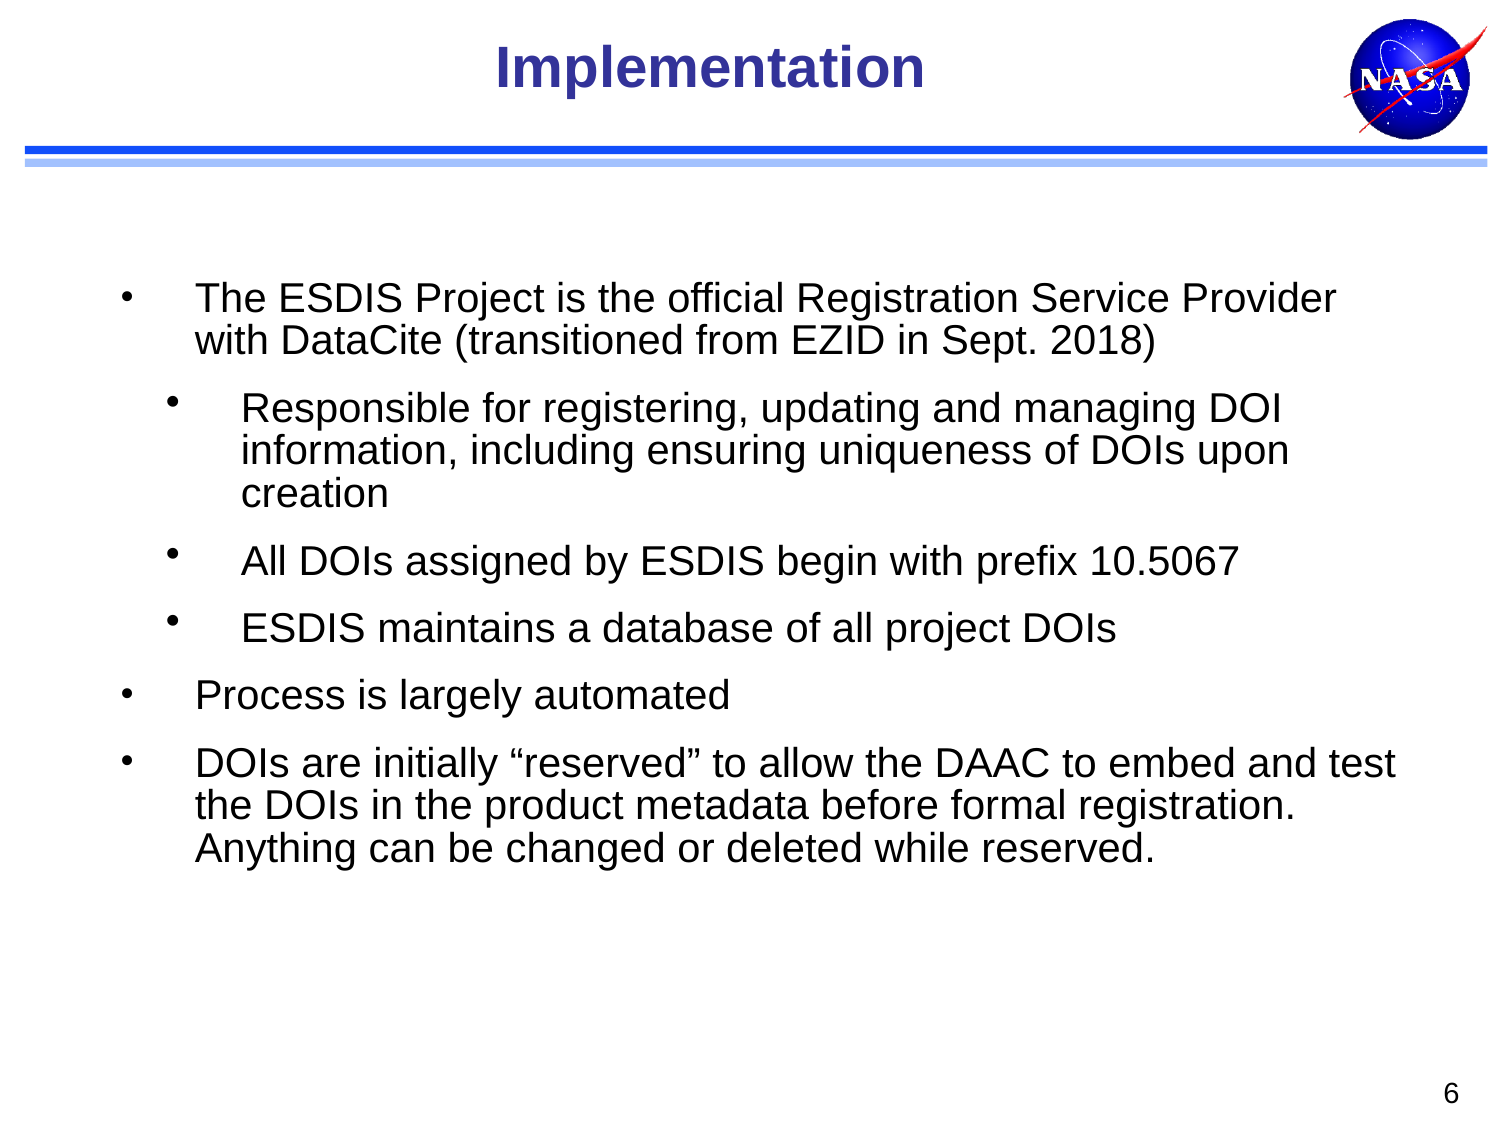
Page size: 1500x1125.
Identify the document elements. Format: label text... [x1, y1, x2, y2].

list The ESDIS Project is the official Registration Service Provider with DataCite (transitioned from EZID in Sept. 2018) Responsible for registering, updating and managing DOI information, including ensuring uniqueness of DOIs upon creation All DOIs assigned by ESDIS begin with prefix 10.5067 ESDIS maintains a database of all project DOIs Process is largely automated DOIs are initially “reserved” to allow the DAAC to embed and test the DOIs in the product metadata before formal registration. Anything can be changed or deleted while reserved. [46, 192, 1437, 1057]
slide_number 6 [1161, 1066, 1475, 1125]
title Implementation [95, 0, 1327, 141]
picture [1325, 10, 1500, 150]
